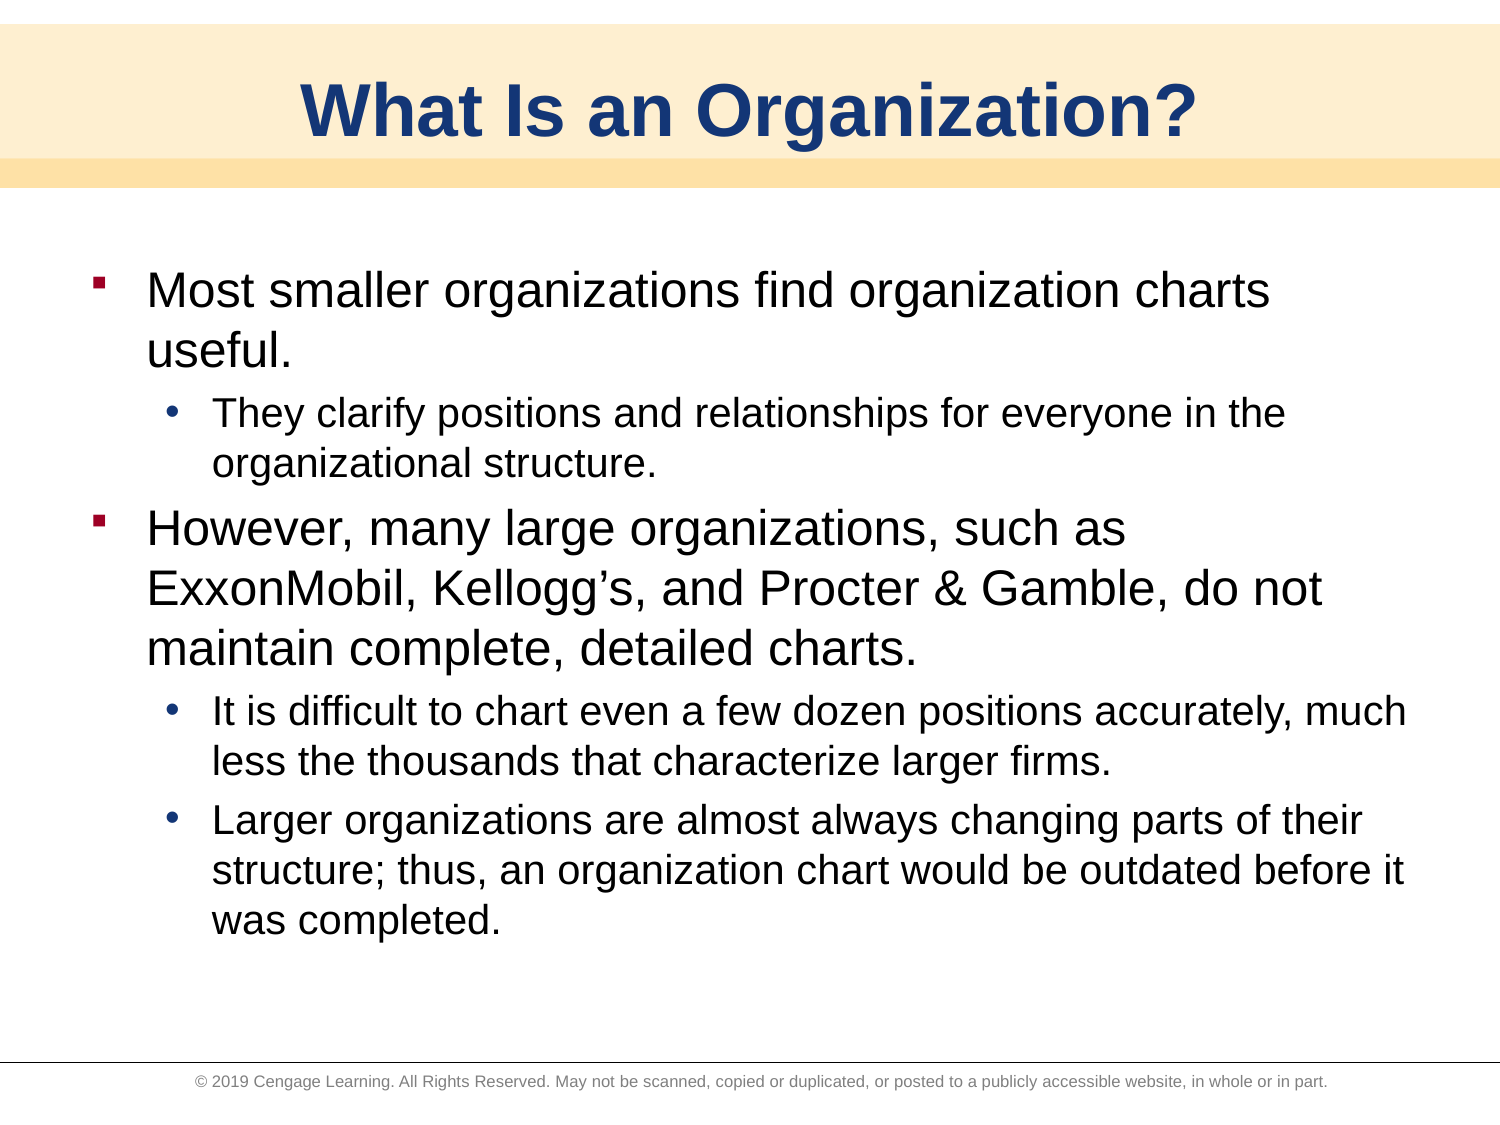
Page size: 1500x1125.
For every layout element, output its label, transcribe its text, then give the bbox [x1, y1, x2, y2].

list Most smaller organizations find organization charts useful. They clarify positions and relationships for everyone in the organizational structure. However, many large organizations, such as ExxonMobil, Kellogg’s, and Procter & Gamble, do not maintain complete, detailed charts. It is difficult to chart even a few dozen positions accurately, much less the thousands that characterize larger firms. Larger organizations are almost always changing parts of their structure; thus, an organization chart would be outdated before it was completed. [74, 249, 1426, 1051]
title What Is an Organization? [74, 24, 1426, 188]
